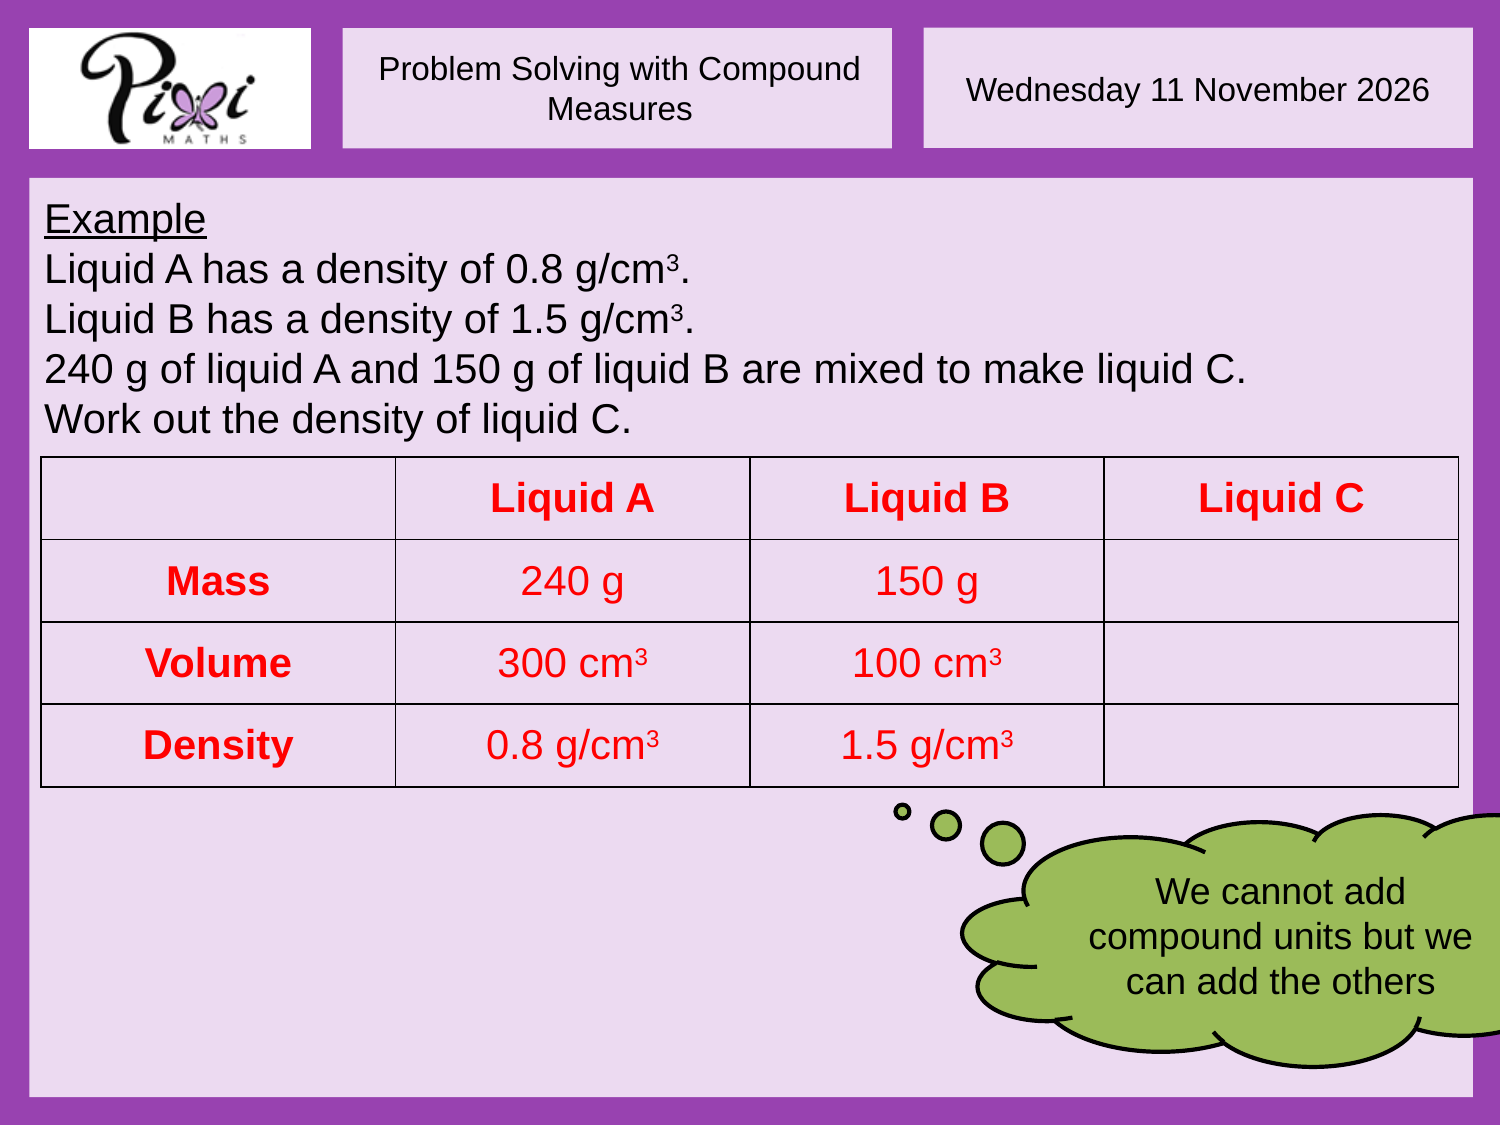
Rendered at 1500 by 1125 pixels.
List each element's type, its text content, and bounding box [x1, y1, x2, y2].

table_header Liquid B [751, 458, 1103, 539]
table_cell [1105, 705, 1458, 786]
table_cell 240 g [396, 540, 749, 621]
table_cell Density [42, 705, 395, 786]
table_cell 300 cm3 [396, 623, 749, 703]
text_box We cannot add compound units but we can add the others [929, 809, 963, 842]
table_cell Mass [42, 540, 395, 621]
picture [29, 28, 311, 149]
table_header [42, 458, 395, 539]
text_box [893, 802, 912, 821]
table_cell 150 g [751, 540, 1103, 621]
table_header Liquid A [396, 458, 749, 539]
text_box We cannot add compound units but we can add the others [959, 812, 1500, 1070]
table_cell 0.8 g/cm3 [396, 705, 749, 786]
table_cell [1105, 540, 1458, 621]
text_box Example Liquid A has a density of 0.8 g/cm3. Liquid B has a density of 1.5 g/cm3. 240 g of liquid A and 150 g of liquid B are mixed to make liquid C. Work out the density of liquid C. [29, 184, 1471, 450]
table_cell [1105, 623, 1458, 703]
table_header Liquid C [1105, 458, 1458, 539]
table_cell Volume [42, 623, 395, 703]
table_cell 100 cm3 [751, 623, 1103, 703]
table_cell 1.5 g/cm3 [751, 705, 1103, 786]
